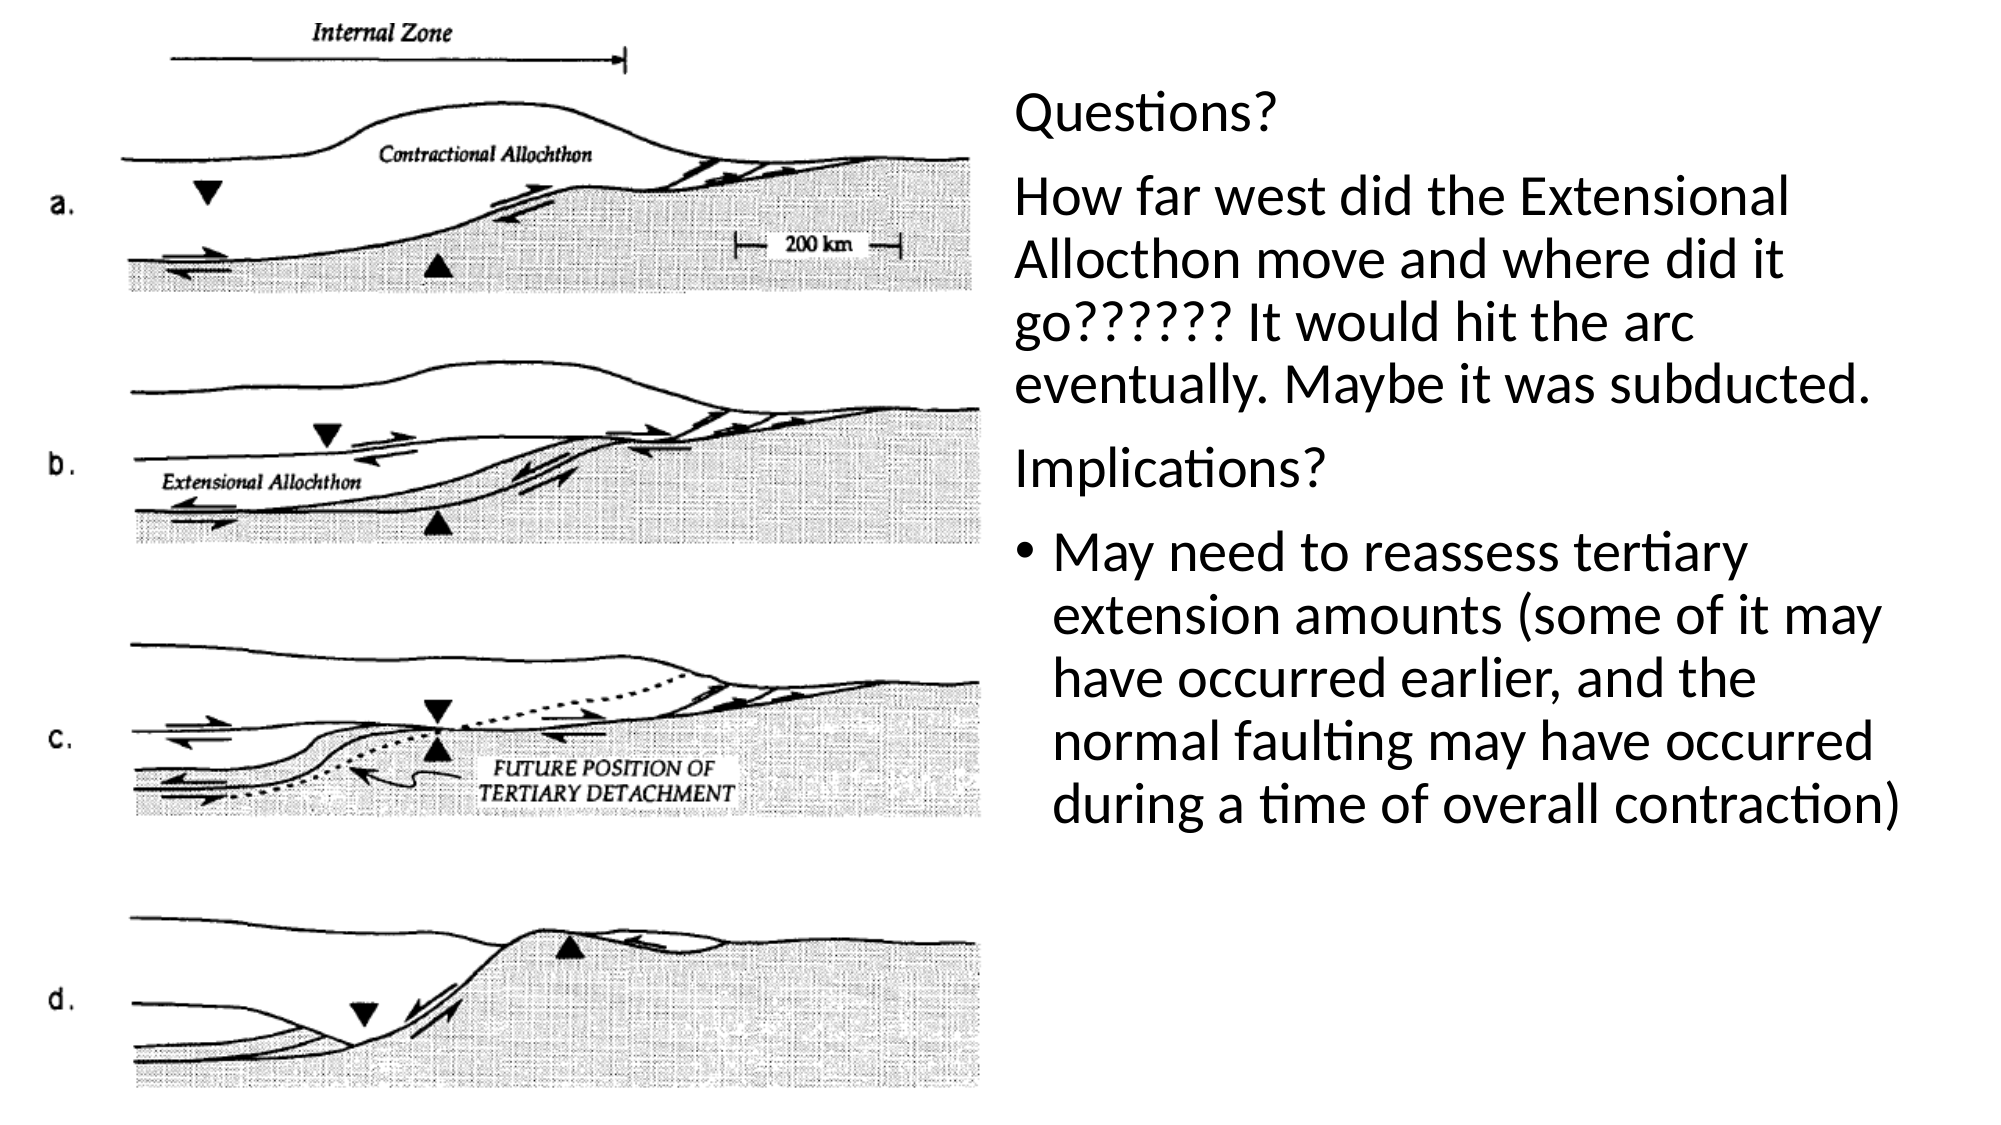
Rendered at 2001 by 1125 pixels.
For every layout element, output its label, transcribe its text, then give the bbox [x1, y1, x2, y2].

list Questions? How far west did the Extensional Allocthon move and where did it go?????? It would hit the arc eventually. Maybe it was subducted. Implications? May need to reassess tertiary extension amounts (some of it may have occurred earlier, and the normal faulting may have occurred during a time of overall contraction) [1000, 73, 1946, 1102]
picture [21, 23, 1000, 1102]
